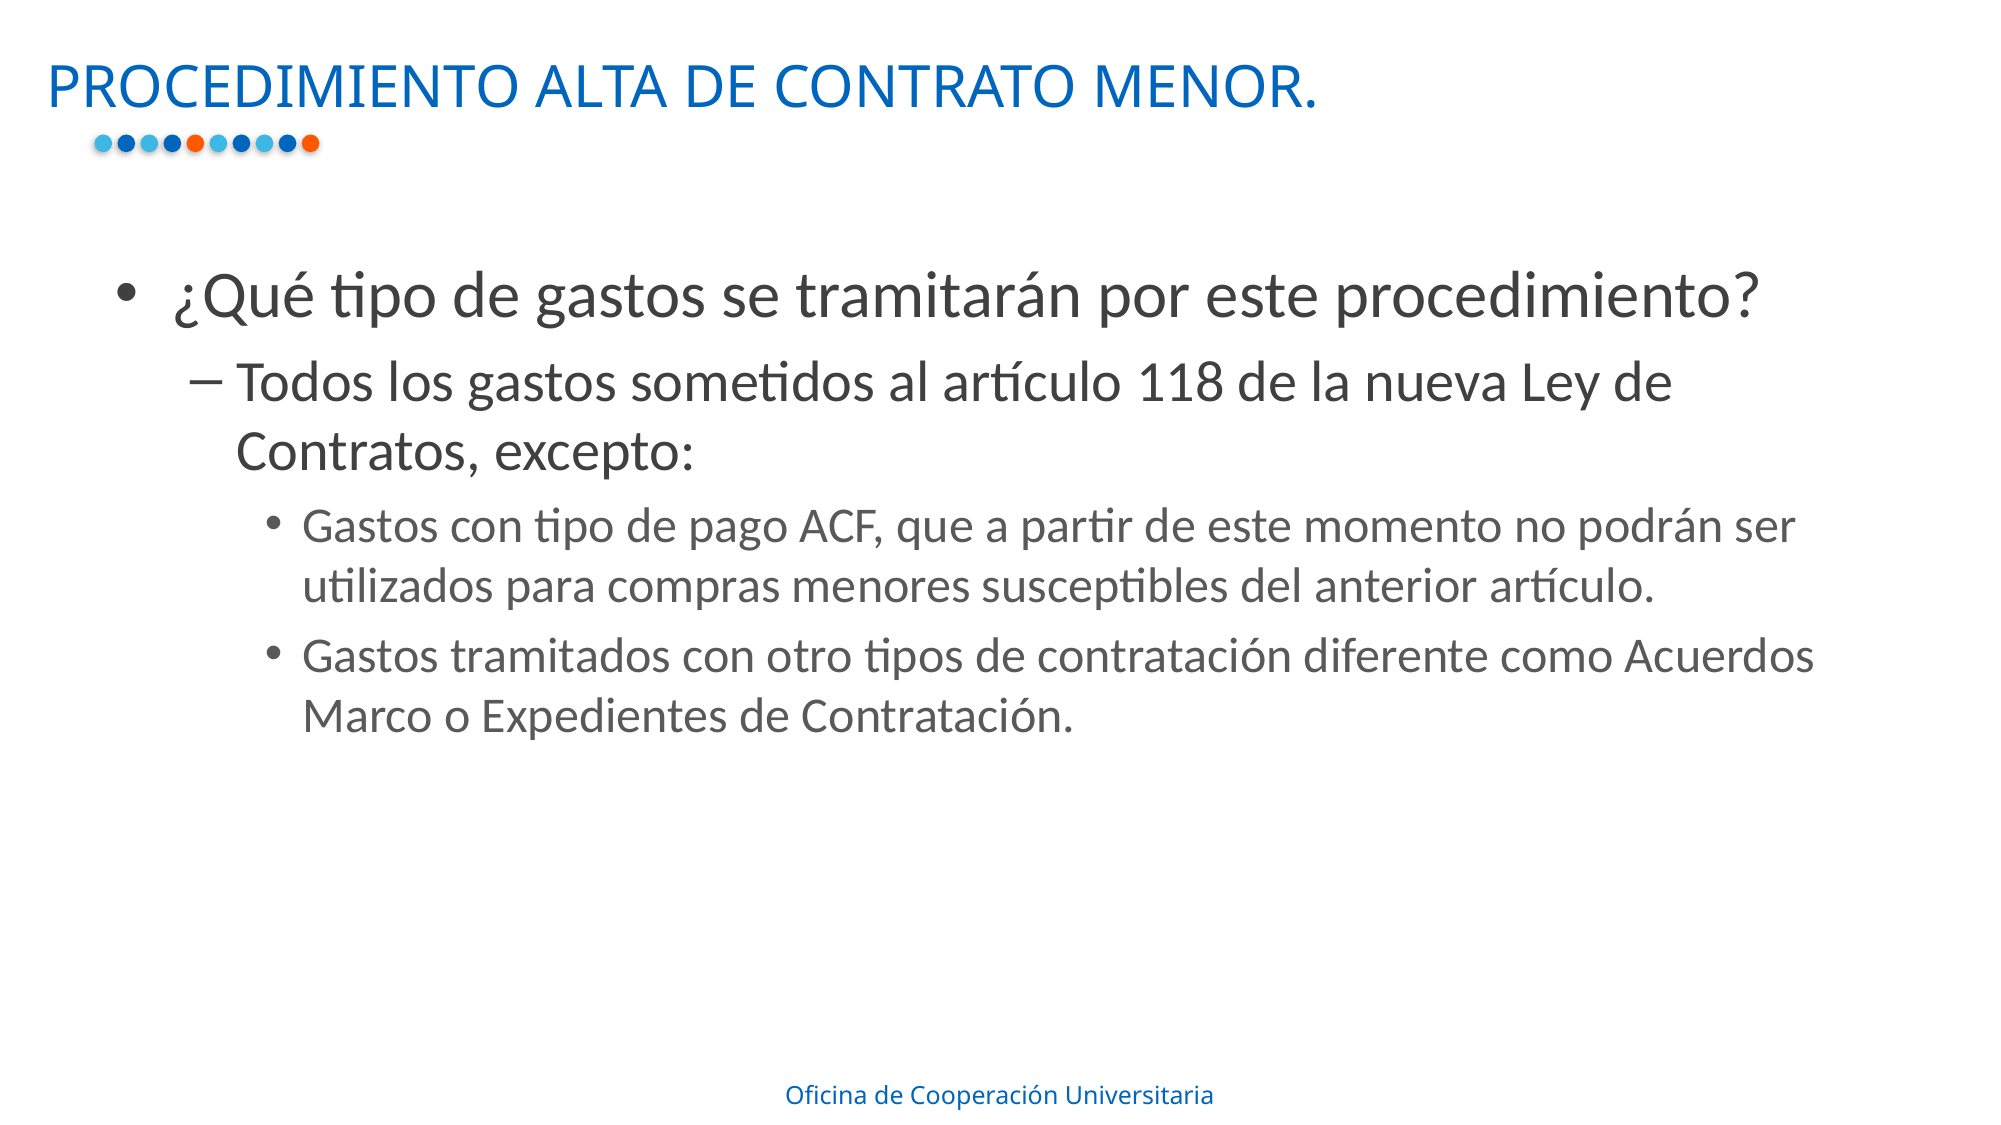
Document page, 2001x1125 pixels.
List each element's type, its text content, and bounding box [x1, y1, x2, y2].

text_box [116, 133, 136, 153]
text_box [139, 133, 159, 153]
text_box [277, 133, 297, 153]
text_box [208, 133, 228, 153]
list ¿Qué tipo de gastos se tramitarán por este procedimiento? Todos los gastos sometidos al artículo 118 de la nueva Ley de Contratos, excepto: Gastos con tipo de pago ACF, que a partir de este momento no podrán ser utilizados para compras menores susceptibles del anterior artículo. Gastos tramitados con otro tipos de contratación diferente como Acuerdos Marco o Expedientes de Contratación. [99, 243, 1900, 1024]
text_box [185, 133, 205, 153]
text_box [254, 133, 274, 153]
text_box [162, 133, 182, 153]
text_box PROCEDIMIENTO ALTA DE CONTRATO MENOR. [31, 41, 1736, 126]
text_box [300, 133, 321, 153]
text_box [93, 133, 113, 153]
text_box [231, 133, 251, 153]
